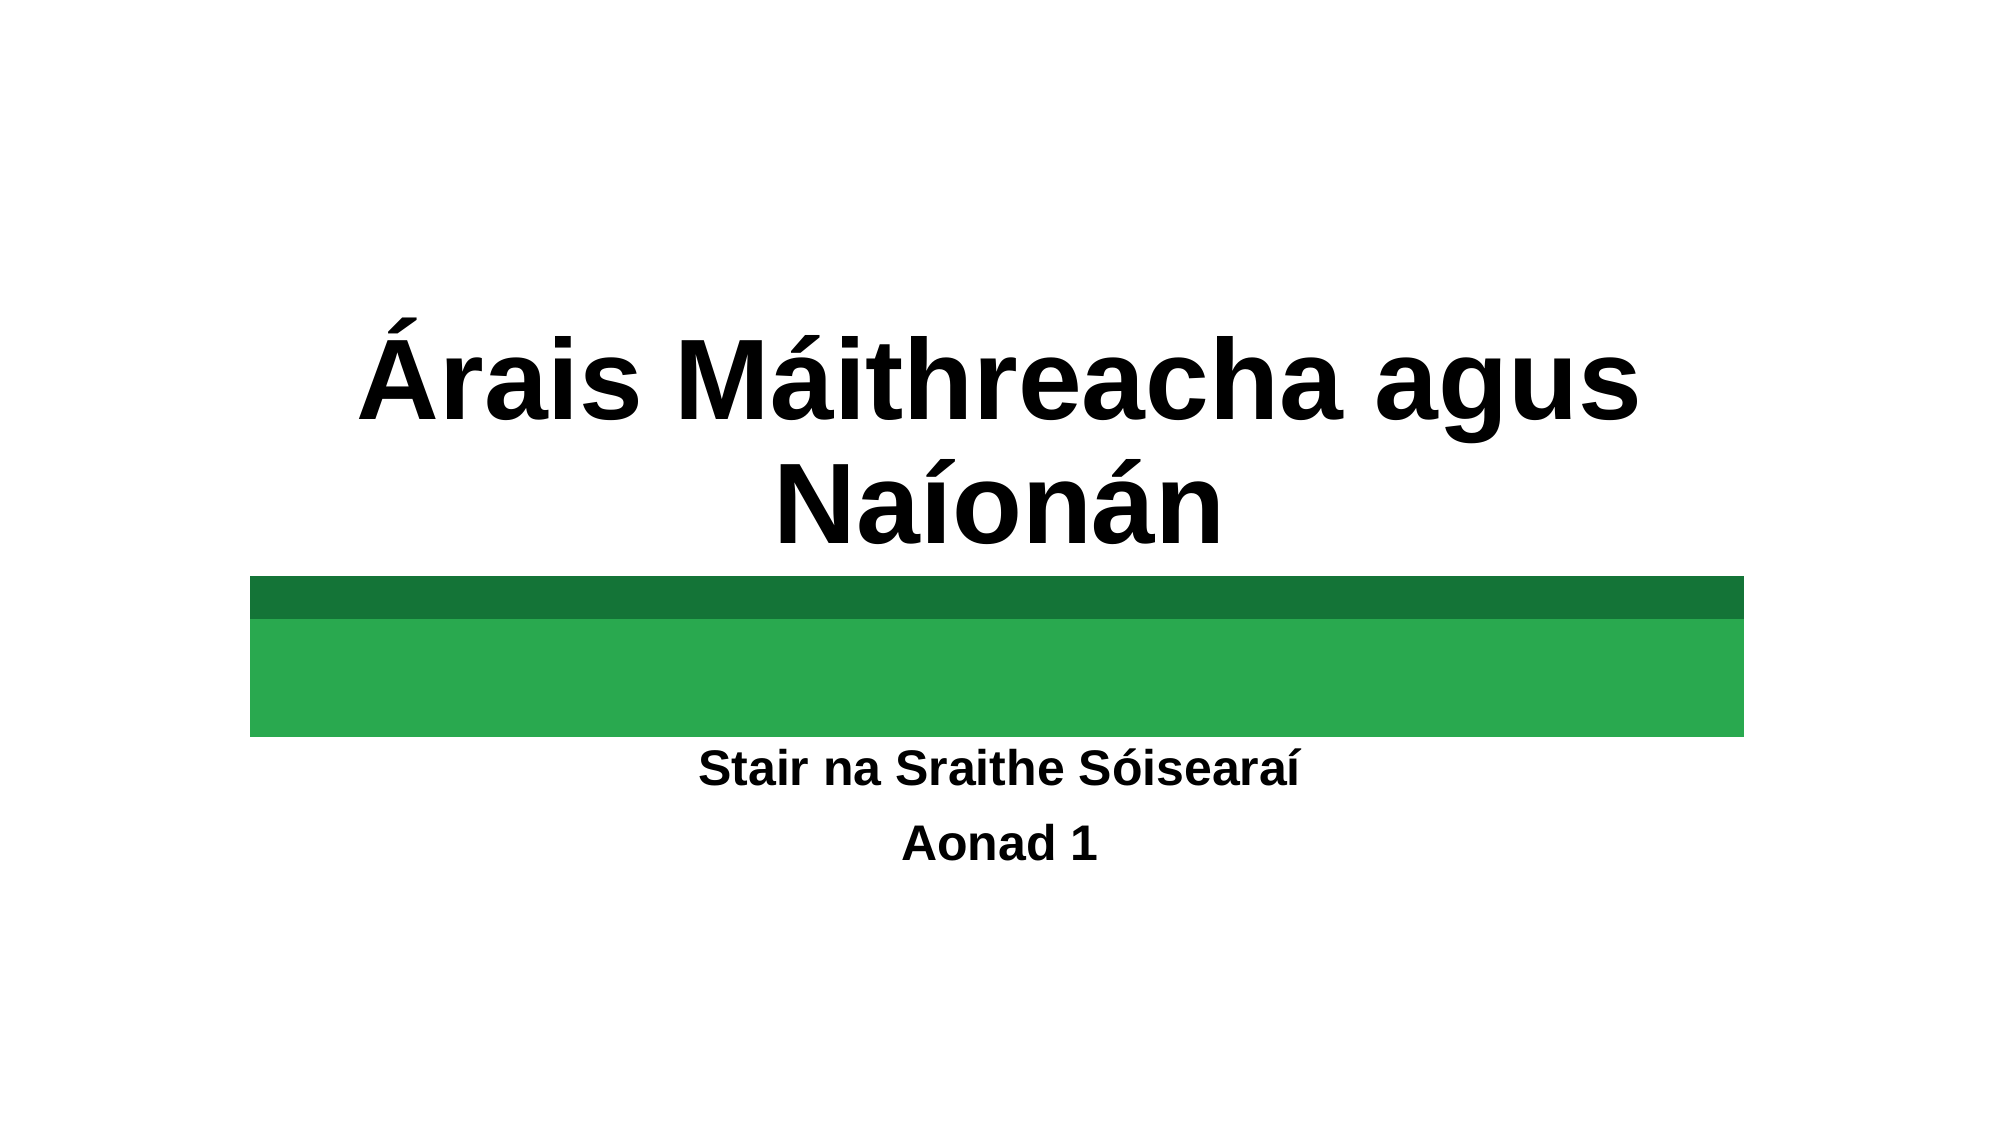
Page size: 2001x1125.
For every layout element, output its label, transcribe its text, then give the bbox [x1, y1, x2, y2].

picture [250, 576, 1751, 737]
title Árais Máithreacha agus Naíonán [249, 184, 1750, 576]
subtitle Stair na Sraithe Sóisearaí Aonad 1 [249, 734, 1750, 1007]
